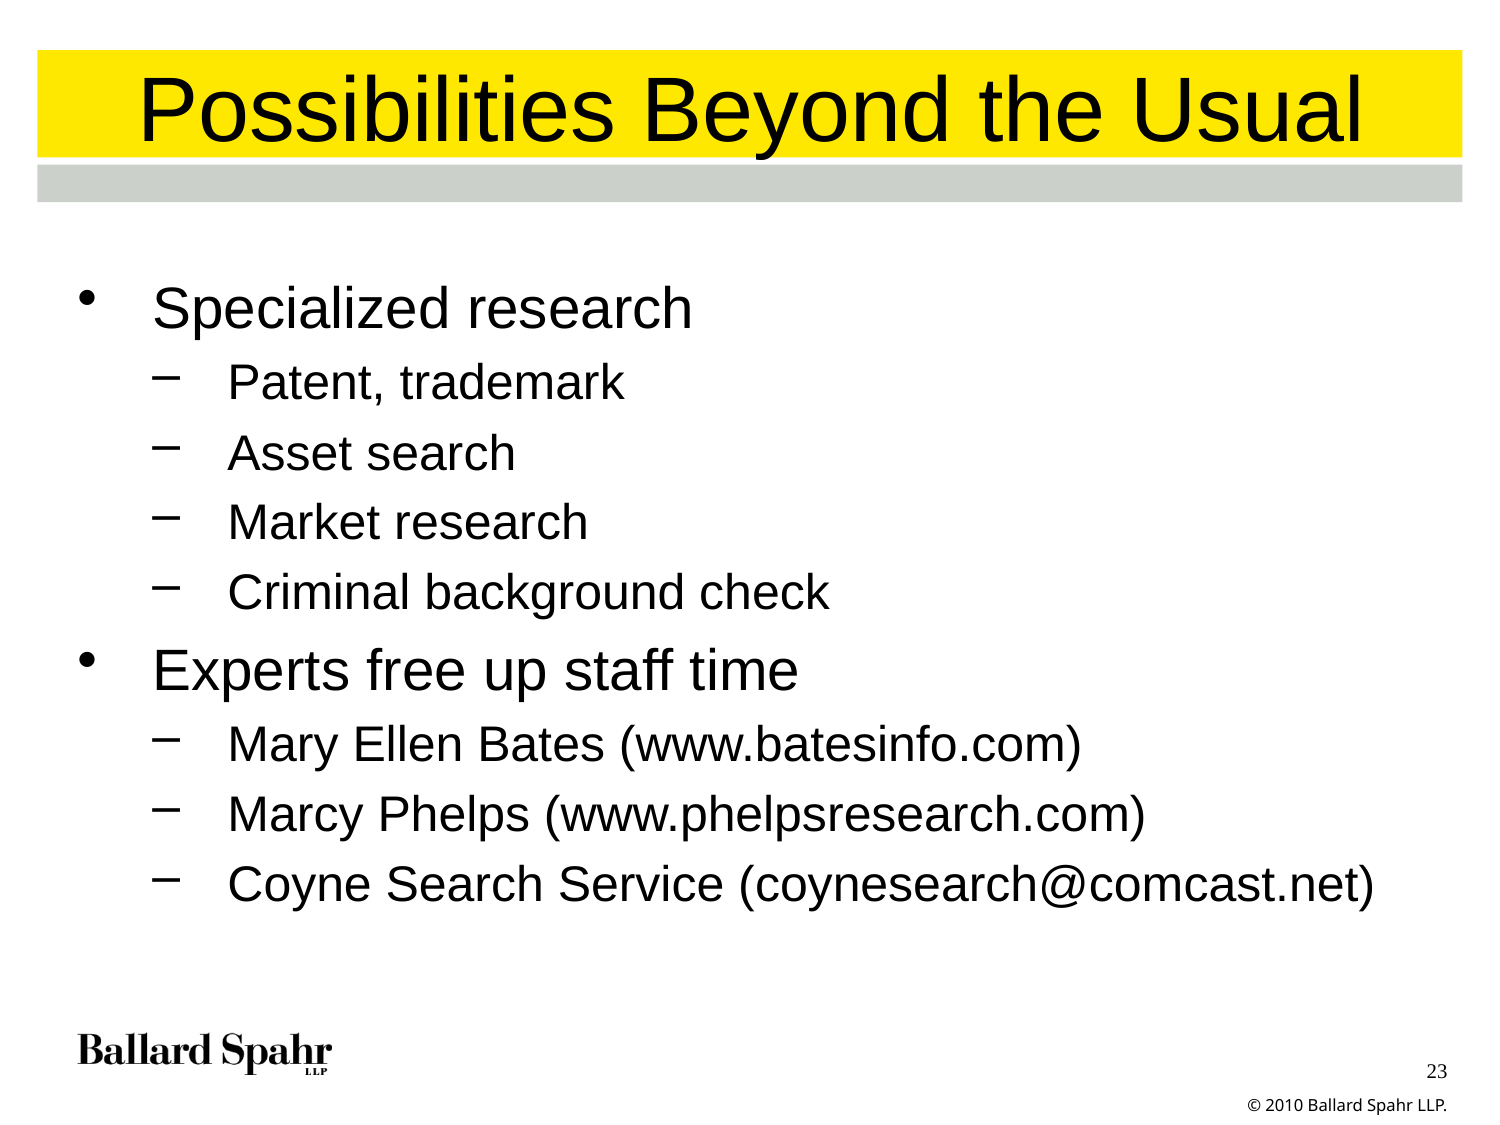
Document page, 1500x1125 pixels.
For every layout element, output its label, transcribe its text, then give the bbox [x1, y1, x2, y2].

list Specialized research Patent, trademark Asset search Market research Criminal background check Experts free up staff time Mary Ellen Bates (www.batesinfo.com) Marcy Phelps (www.phelpsresearch.com) Coyne Search Service (coynesearch@comcast.net) [62, 262, 1450, 988]
title Possibilities Beyond the Usual [62, 47, 1443, 163]
picture [77, 1032, 332, 1075]
text_box © 2010 Ballard Spahr LLP. [1137, 1087, 1463, 1113]
